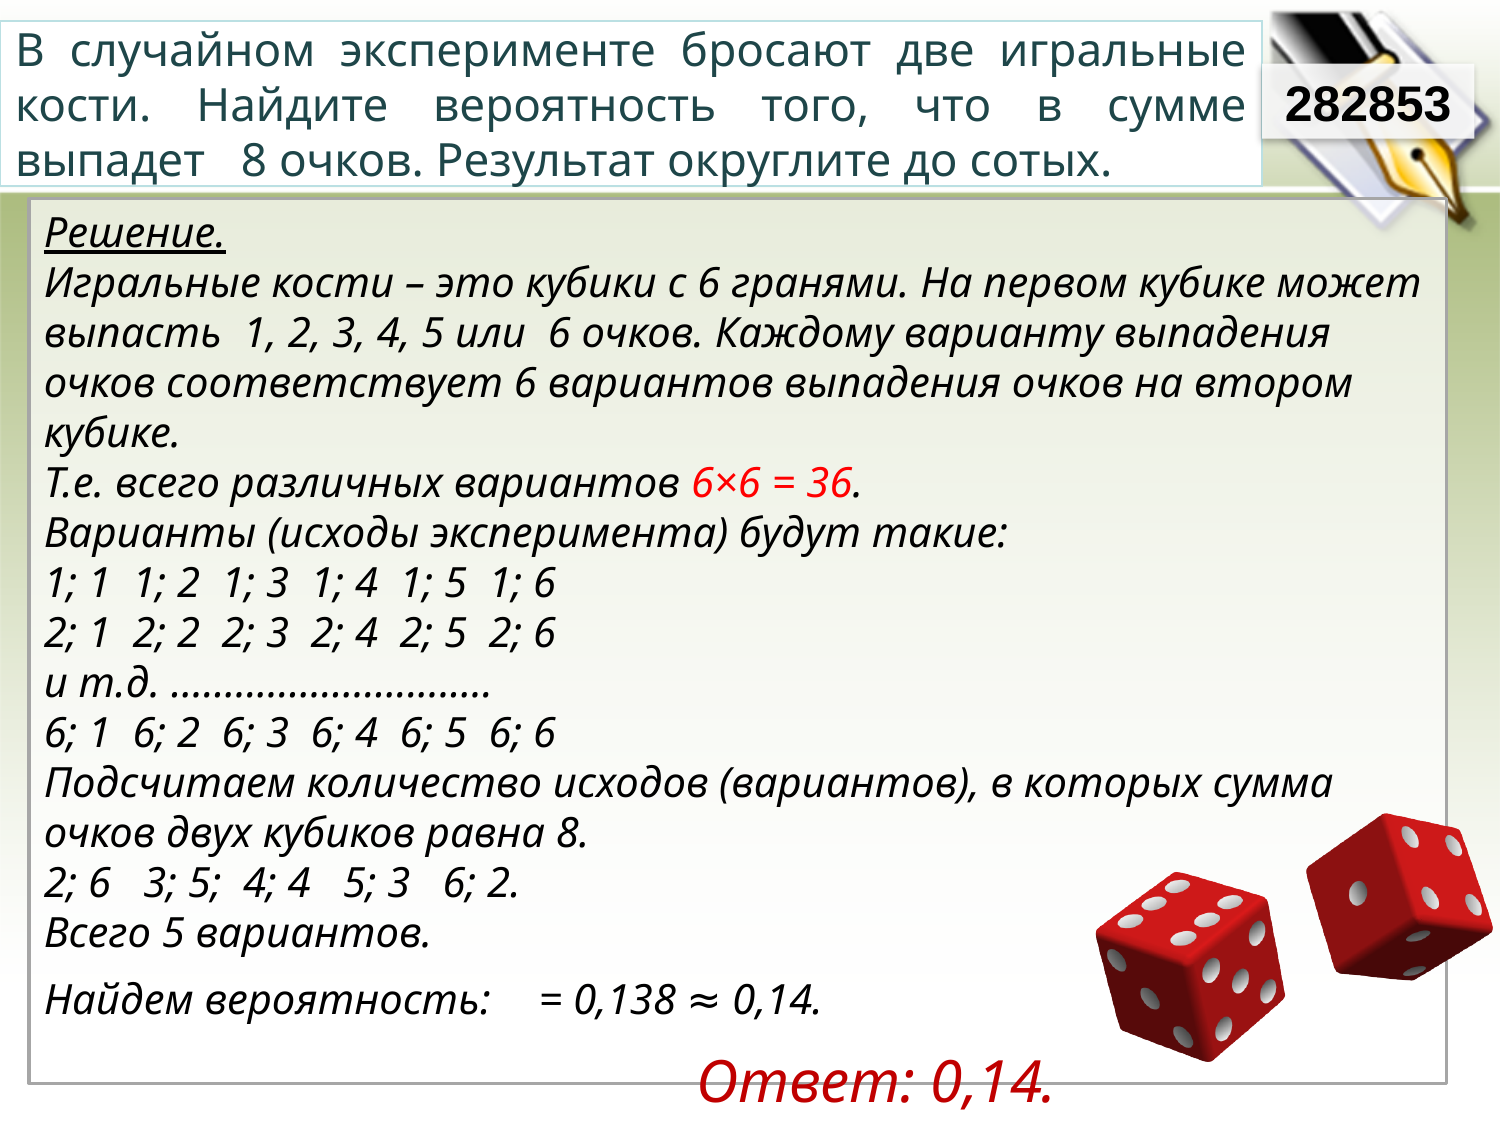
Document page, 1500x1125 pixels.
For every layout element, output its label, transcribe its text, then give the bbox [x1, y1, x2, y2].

text_box Ответ: 0,14. [681, 1036, 1073, 1122]
text_box В случайном эксперименте бросают две игральные кости. Найдите вероятность того, что в сумме выпадет 8 очков. Результат округлите до сотых. [0, 21, 1263, 186]
picture [0, 0, 1500, 1125]
text_box 282853 [1262, 63, 1475, 139]
